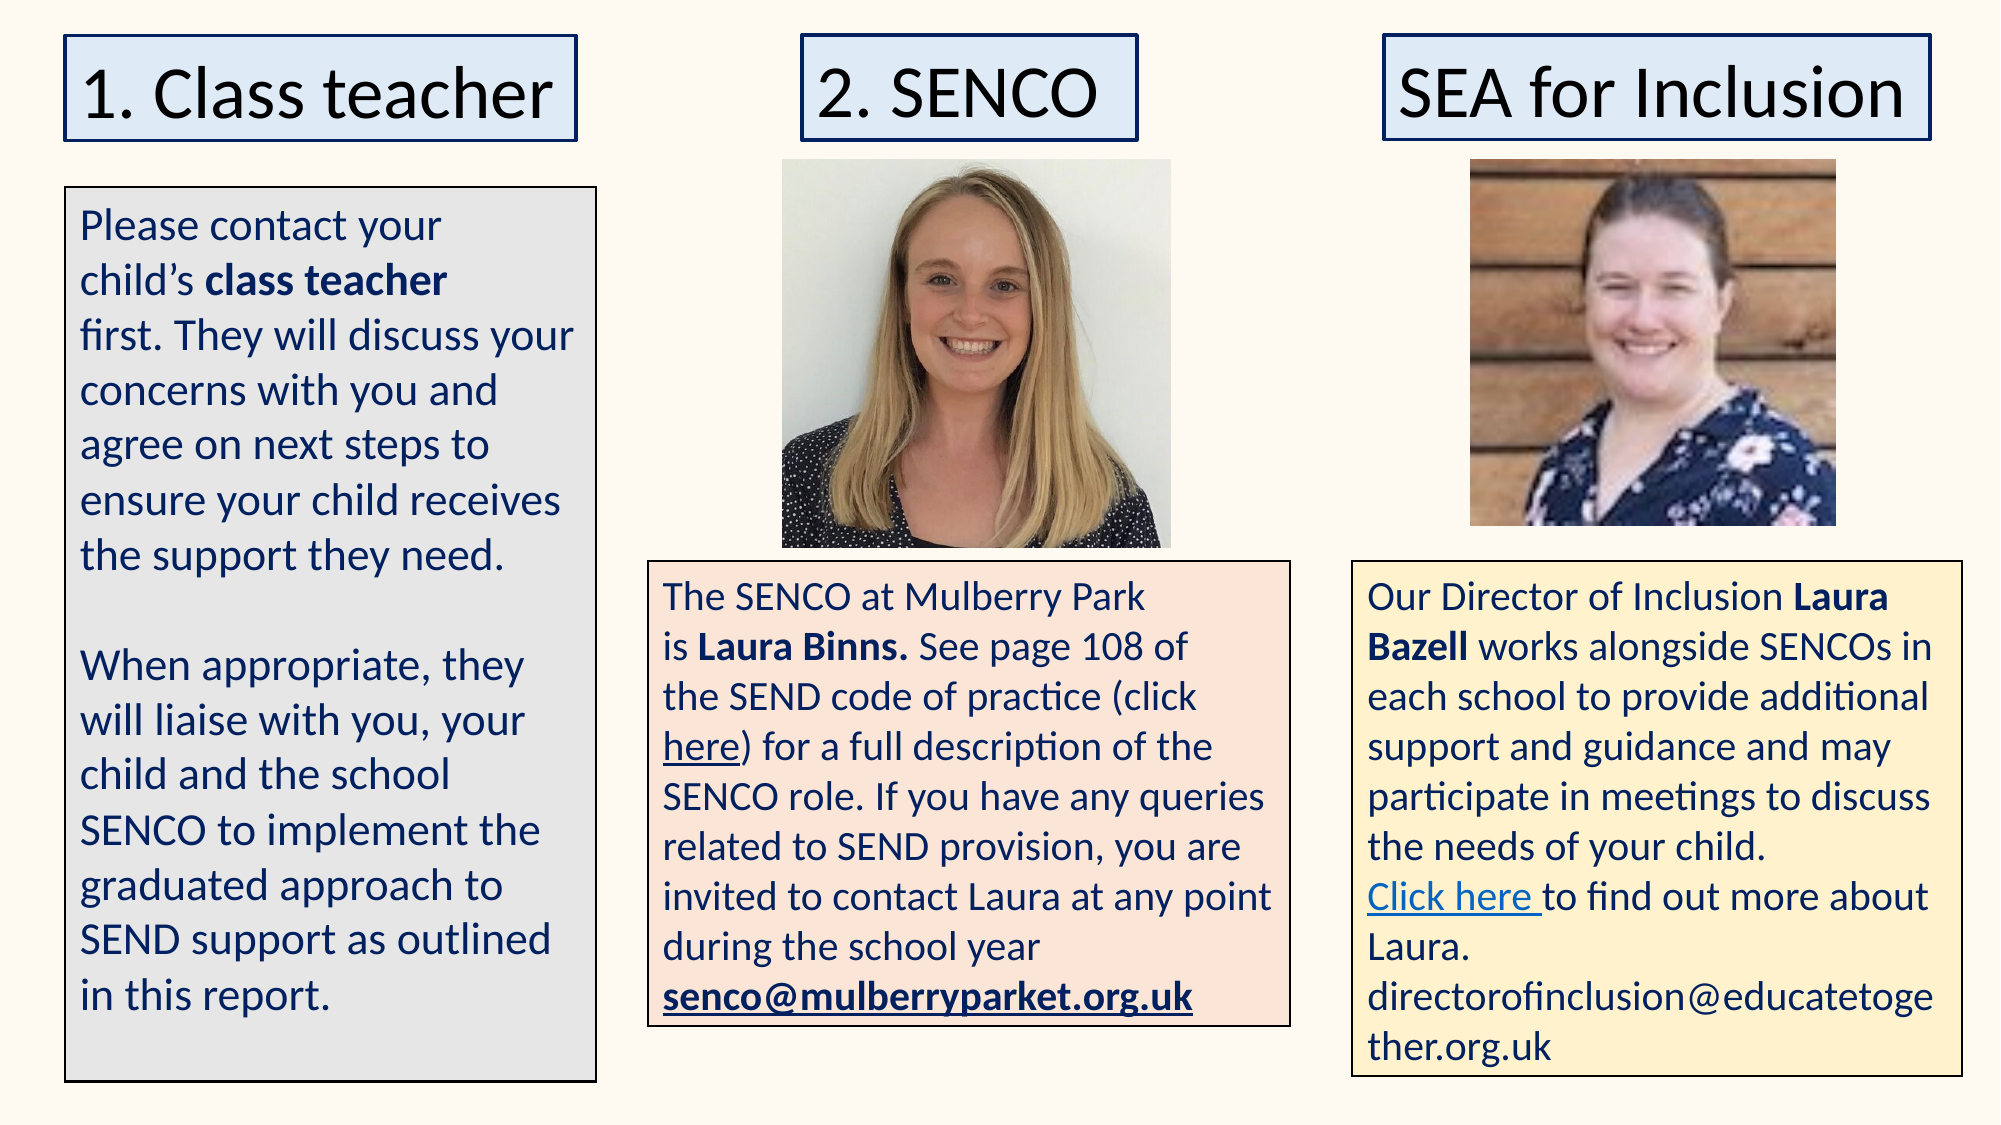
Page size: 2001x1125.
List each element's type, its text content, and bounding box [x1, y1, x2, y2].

text_box Our Director of Inclusion Laura Bazell works alongside SENCOs in each school to provide additional support and guidance and may participate in meetings to discuss the needs of your child. Click here to find out more about Laura. directorofinclusion@educatetogether.org.uk [1351, 560, 1963, 1077]
picture [1470, 159, 1836, 526]
text_box 1. Class teacher [64, 35, 576, 141]
text_box SEA for Inclusion [1384, 34, 1930, 140]
picture [782, 159, 1171, 548]
text_box Please contact your child’s class teacher first. They will discuss your concerns with you and agree on next steps to ensure your child receives the support they need. When appropriate, they will liaise with you, your child and the school SENCO to implement the graduated approach to SEND support as outlined in this report. [64, 186, 597, 1083]
text_box 2. SENCO [801, 34, 1137, 140]
text_box The SENCO at Mulberry Park is Laura Binns. See page 108 of the SEND code of practice (click here) for a full description of the SENCO role. If you have any queries related to SEND provision, you are invited to contact Laura at any point during the school year senco@mulberryparket.org.uk [647, 560, 1291, 1027]
